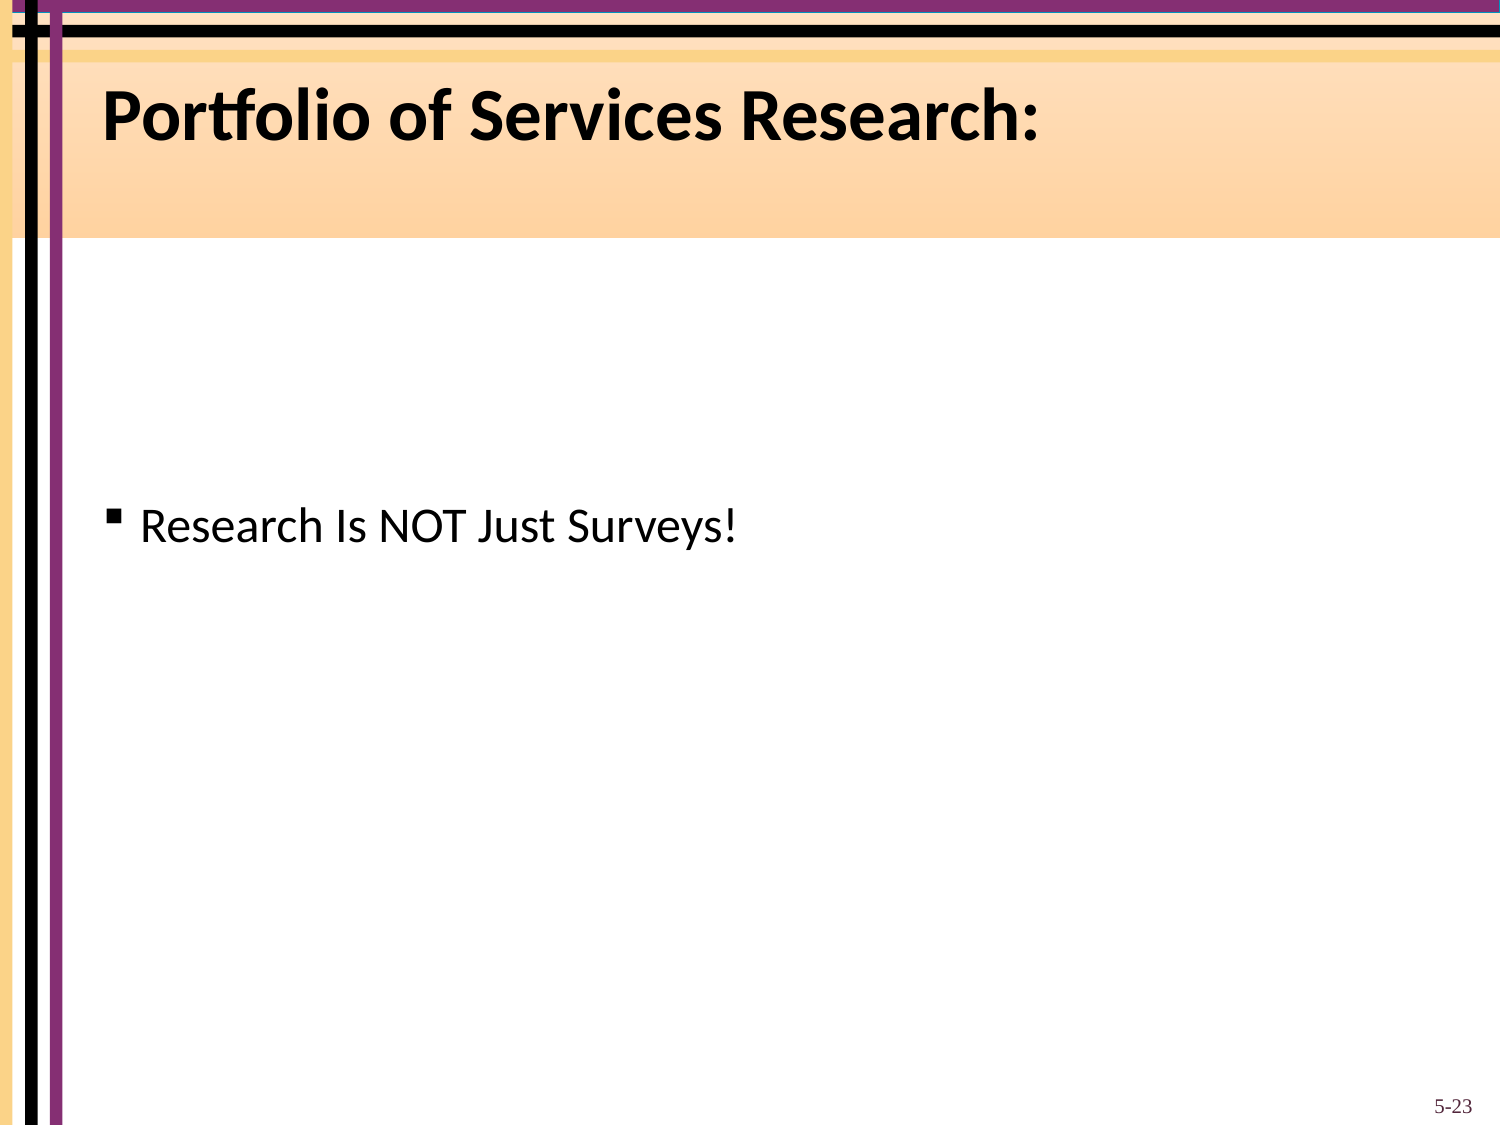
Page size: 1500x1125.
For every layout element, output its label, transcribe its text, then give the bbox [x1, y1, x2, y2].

text_box 5-23 [1137, 1049, 1488, 1125]
list Research Is NOT Just Surveys! [87, 274, 1476, 1068]
title Portfolio of Services Research: [87, 87, 1476, 238]
